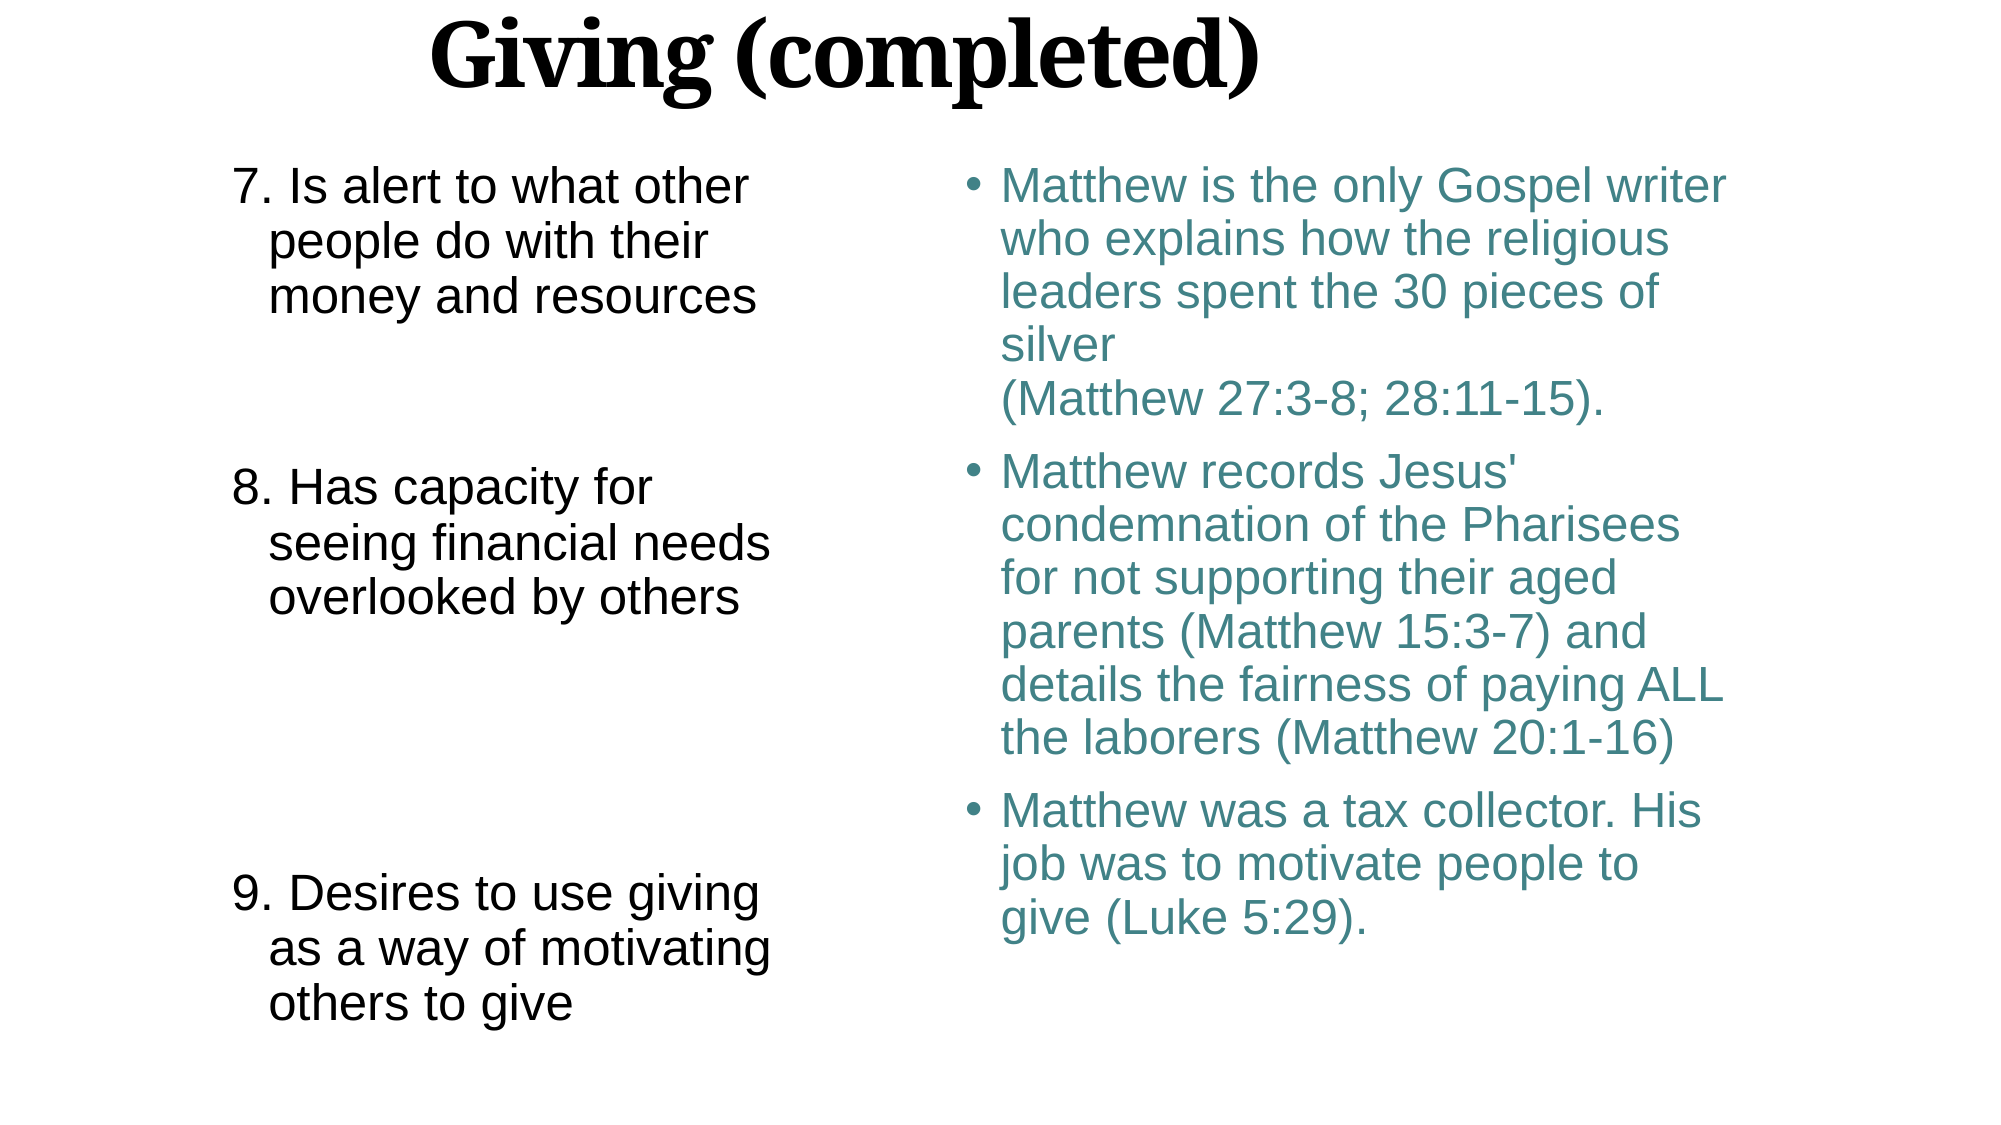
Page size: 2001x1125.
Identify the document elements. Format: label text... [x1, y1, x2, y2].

list 7. Is alert to what other people do with their money and resources 8. Has capacity for seeing financial needs overlooked by others 9. Desires to use giving as a way of motivating others to give [216, 152, 867, 1041]
list Matthew is the only Gospel writer who explains how the religious leaders spent the 30 pieces of silver (Matthew 27:3-8; 28:11-15). Matthew records Jesus' condemnation of the Pharisees for not supporting their aged parents (Matthew 15:3-7) and details the fairness of paying ALL the laborers (Matthew 20:1-16) Matthew was a tax collector. His job was to motivate people to give (Luke 5:29). [950, 152, 1750, 966]
title Giving (completed) [412, 0, 1697, 115]
